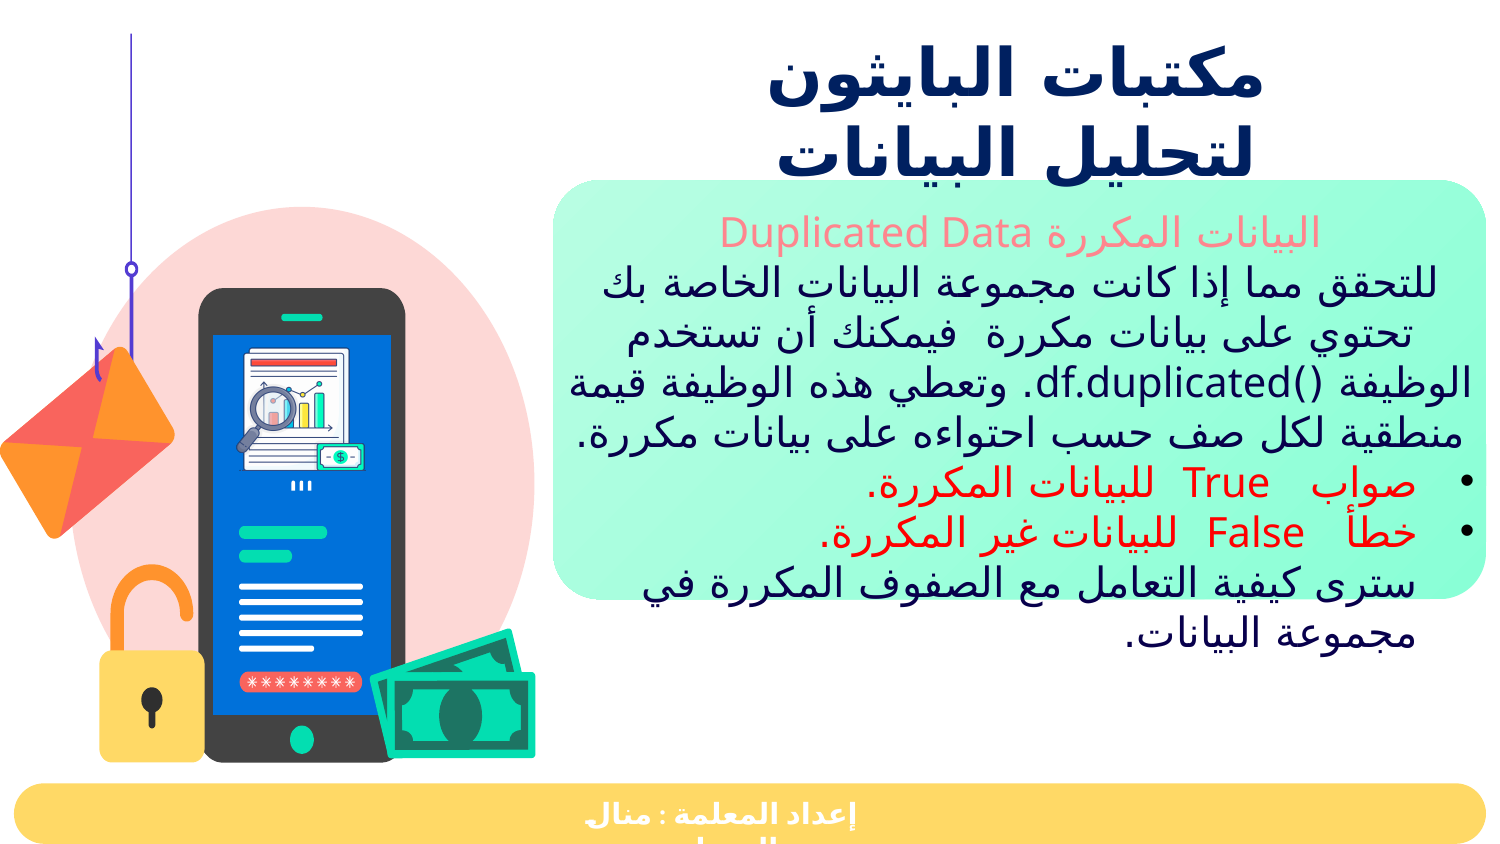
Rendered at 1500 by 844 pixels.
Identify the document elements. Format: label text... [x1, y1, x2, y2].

text_box البيانات المكررة Duplicated Data للتحقق مما إذا كانت مجموعة البيانات الخاصة بك تحتوي على بيانات مكررة فيمكنك أن تستخدم الوظيفة ()df.duplicated. وتعطي هذه الوظيفة قيمة منطقية لكل صف حسب احتواءه على بيانات مكررة. صواب True للبيانات المكررة. خطأ False للبيانات غير المكررة. سترى كيفية التعامل مع الصفوف المكررة في مجموعة البيانات. [551, 197, 1489, 663]
picture [207, 335, 395, 490]
text_box [1399, 180, 1476, 197]
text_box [0, 33, 536, 763]
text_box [13, 783, 1487, 844]
text_box مكتبات البايثون لتحليل البيانات [634, 22, 1399, 197]
text_box [564, 180, 634, 197]
